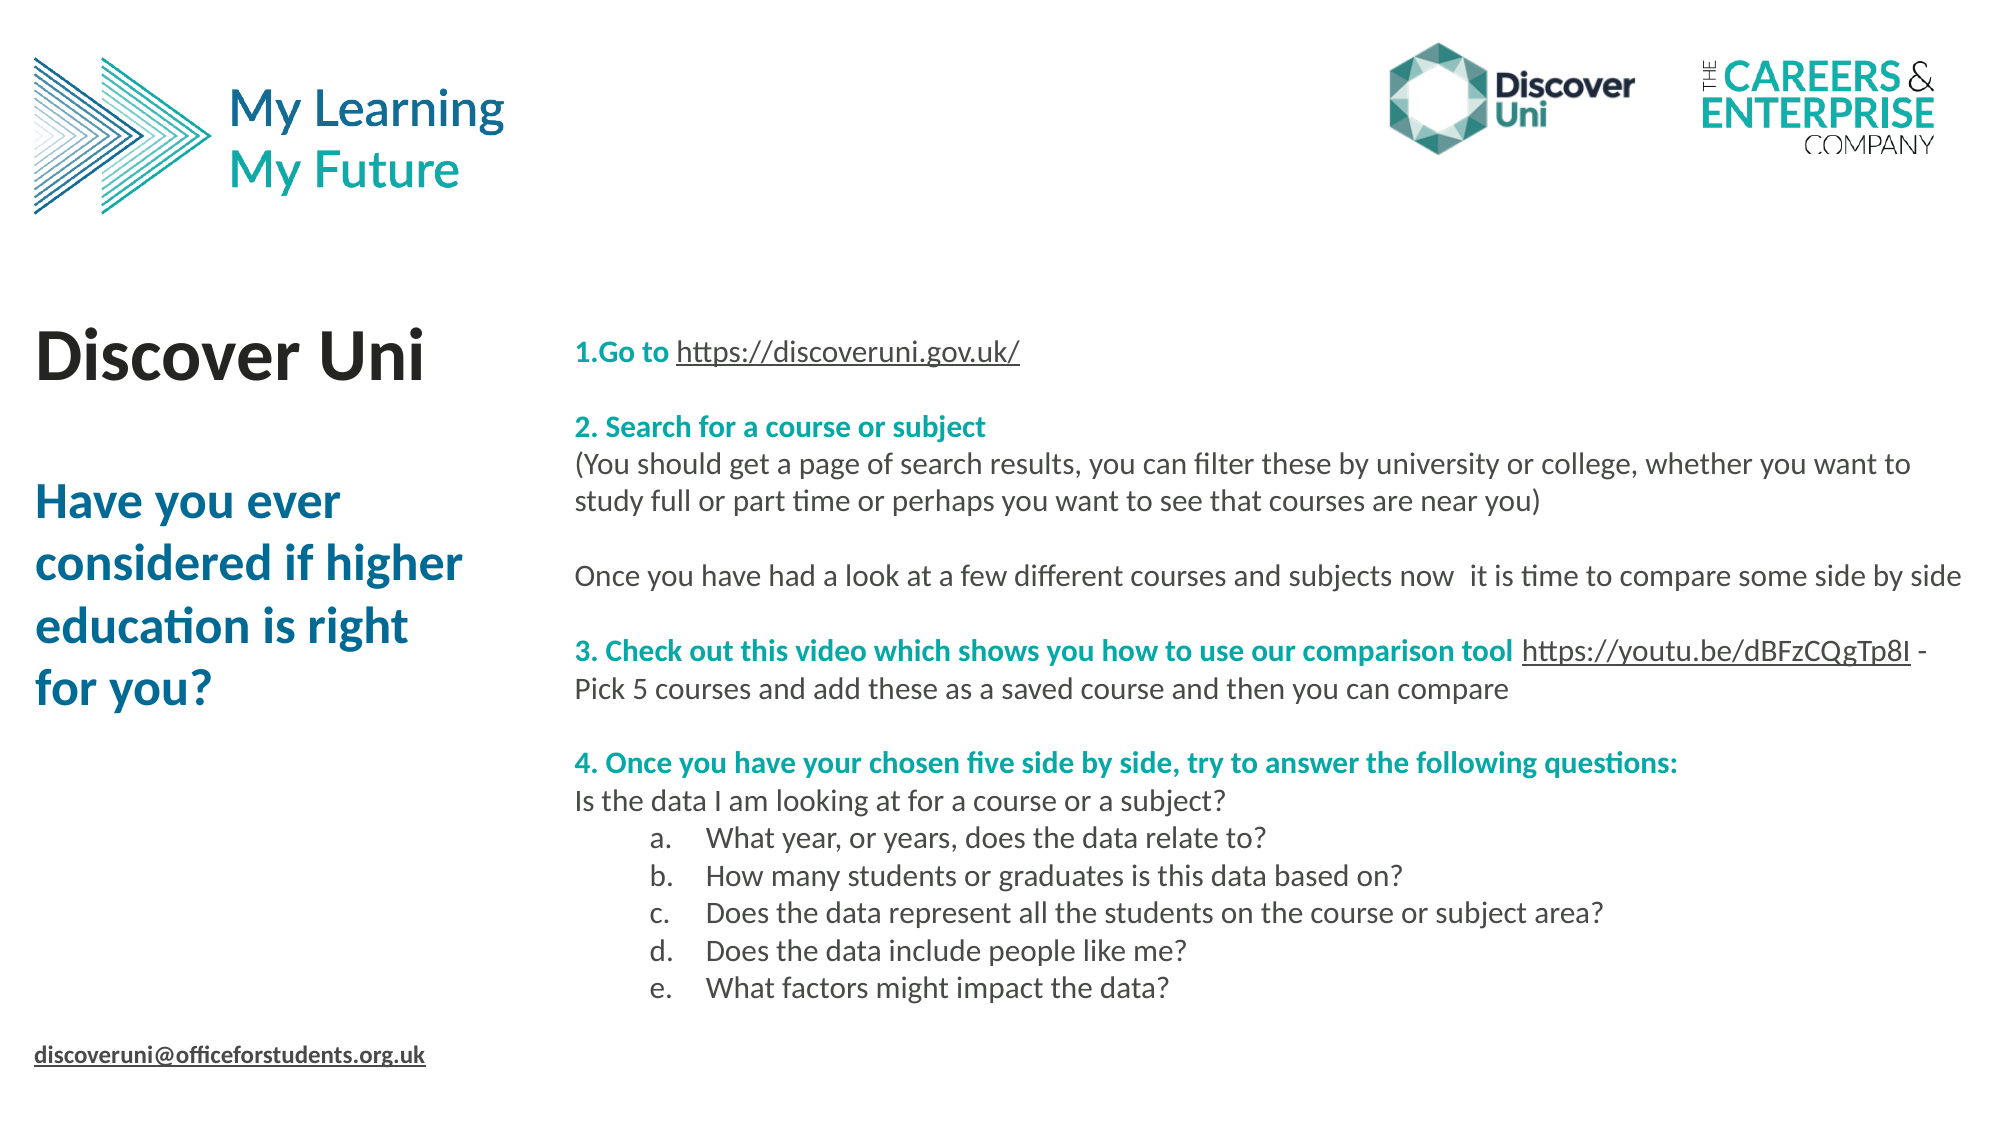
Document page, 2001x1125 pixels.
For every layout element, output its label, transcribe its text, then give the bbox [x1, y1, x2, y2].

text_box Go to https://discoveruni.gov.uk/ 2. Search for a course or subject (You should get a page of search results, you can filter these by university or college, whether you want to study full or part time or perhaps you want to see that courses are near you) Once you have had a look at a few different courses and subjects now it is time to compare some side by side 3. Check out this video which shows you how to use our comparison tool https://youtu.be/dBFzCQgTp8I - Pick 5 courses and add these as a saved course and then you can compare 4. Once you have your chosen five side by side, try to answer the following questions: Is the data I am looking at for a course or a subject? What year, or years, does the data relate to? How many students or graduates is this data based on? Does the data represent all the students on the course or subject area? Does the data include people like me? What factors might impact the data? [559, 323, 1981, 1058]
text_box Discover Uni [20, 298, 879, 404]
text_box discoveruni@officeforstudents.org.uk ​ [19, 1031, 470, 1077]
picture [10, 33, 539, 238]
picture [1358, 23, 1698, 187]
text_box Have you ever considered if higher education is right for you? [20, 458, 496, 769]
